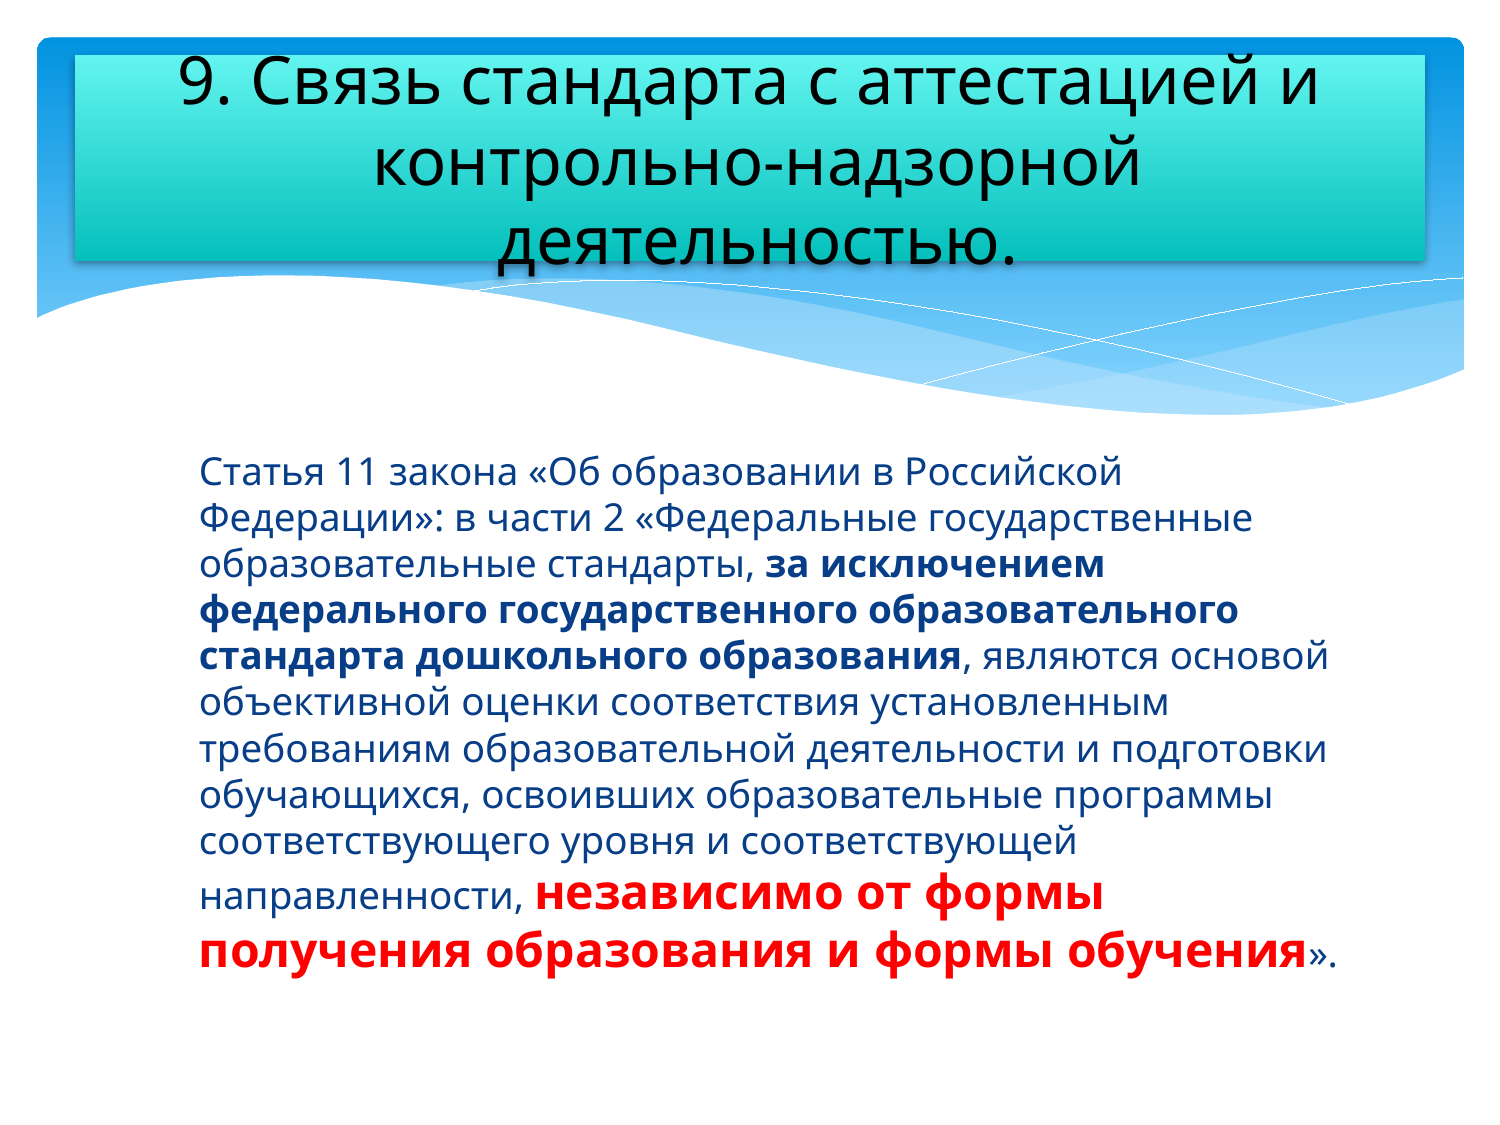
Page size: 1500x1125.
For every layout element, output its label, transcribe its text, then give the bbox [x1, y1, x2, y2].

title 9. Связь стандарта с аттестацией и контрольно-надзорной деятельностью. [75, 55, 1425, 261]
list Статья 11 закона «Об образовании в Российской Федерации»: в части 2 «Федеральные государственные образовательные стандарты, за исключением федерального государственного образовательного стандарта дошкольного образования, являются основой объективной оценки соответствия установленным требованиям образовательной деятельности и подготовки обучающихся, освоивших образовательные программы соответствующего уровня и соответствующей направленности, независимо от формы получения образования и формы обучения». [143, 438, 1359, 1005]
